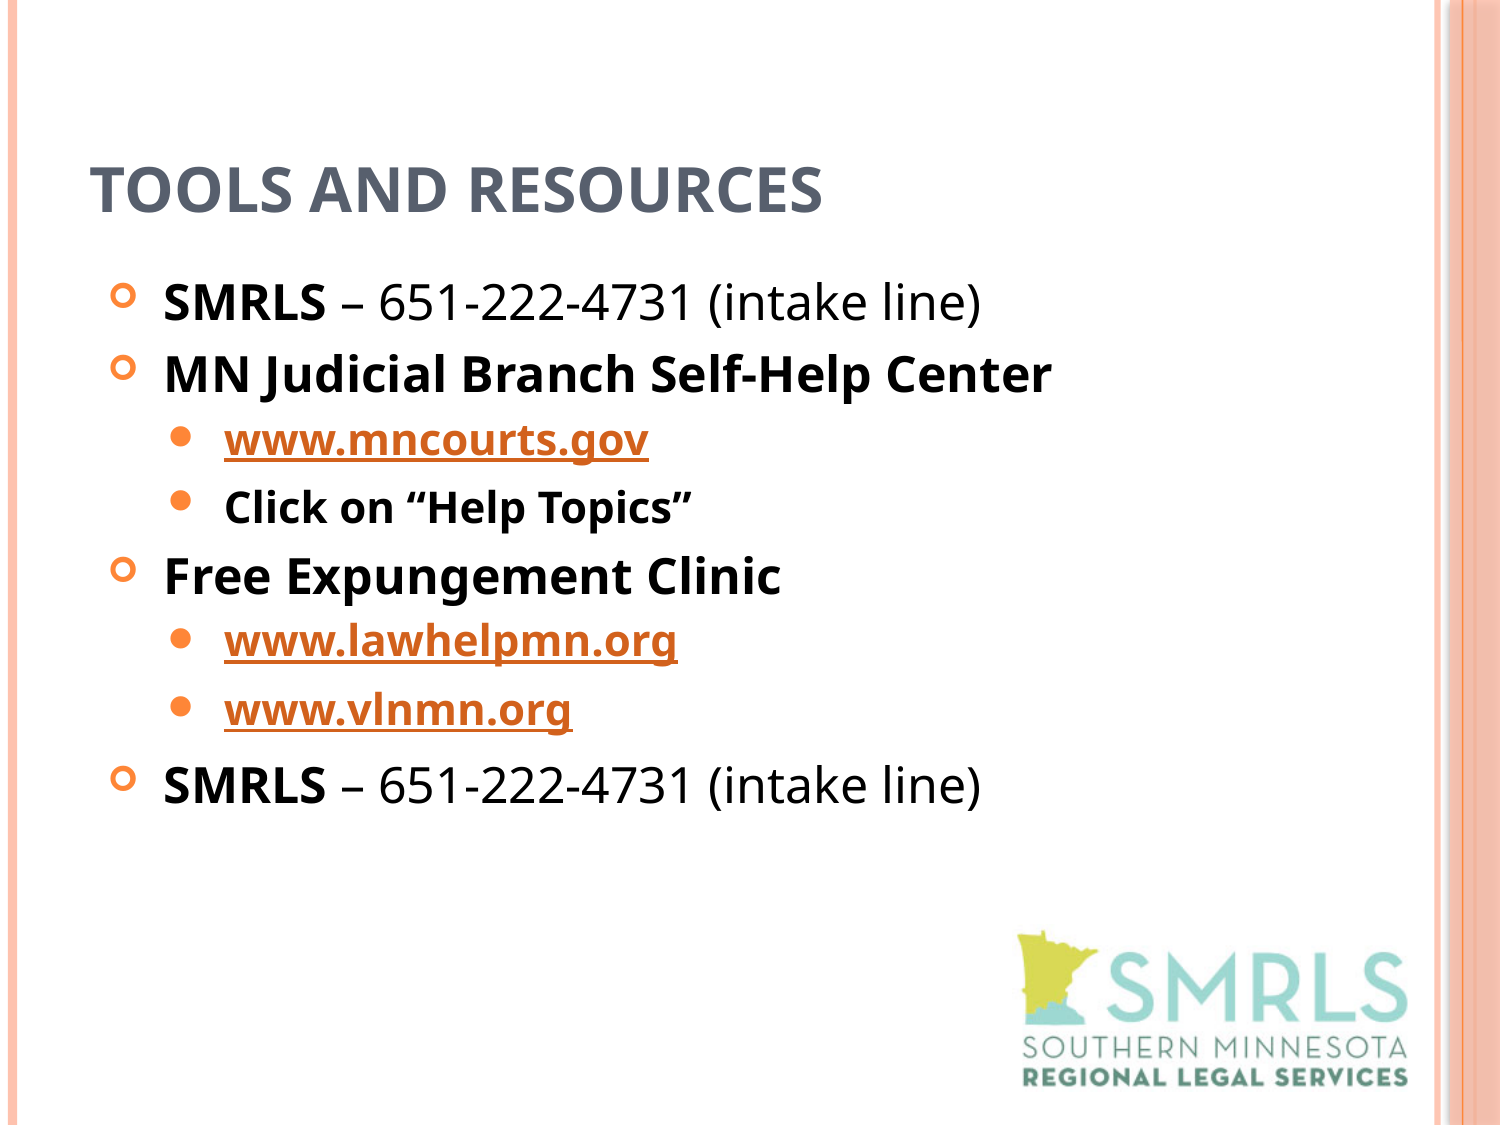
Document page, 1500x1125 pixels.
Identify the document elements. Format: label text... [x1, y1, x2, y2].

picture [1012, 924, 1413, 1092]
list SMRLS – 651-222-4731 (intake line) MN Judicial Branch Self-Help Center www.mncourts.gov Click on “Help Topics” Free Expungement Clinic www.lawhelpmn.org www.vlnmn.org SMRLS – 651-222-4731 (intake line) [75, 262, 1300, 1062]
title Tools and Resources [75, 45, 1300, 233]
